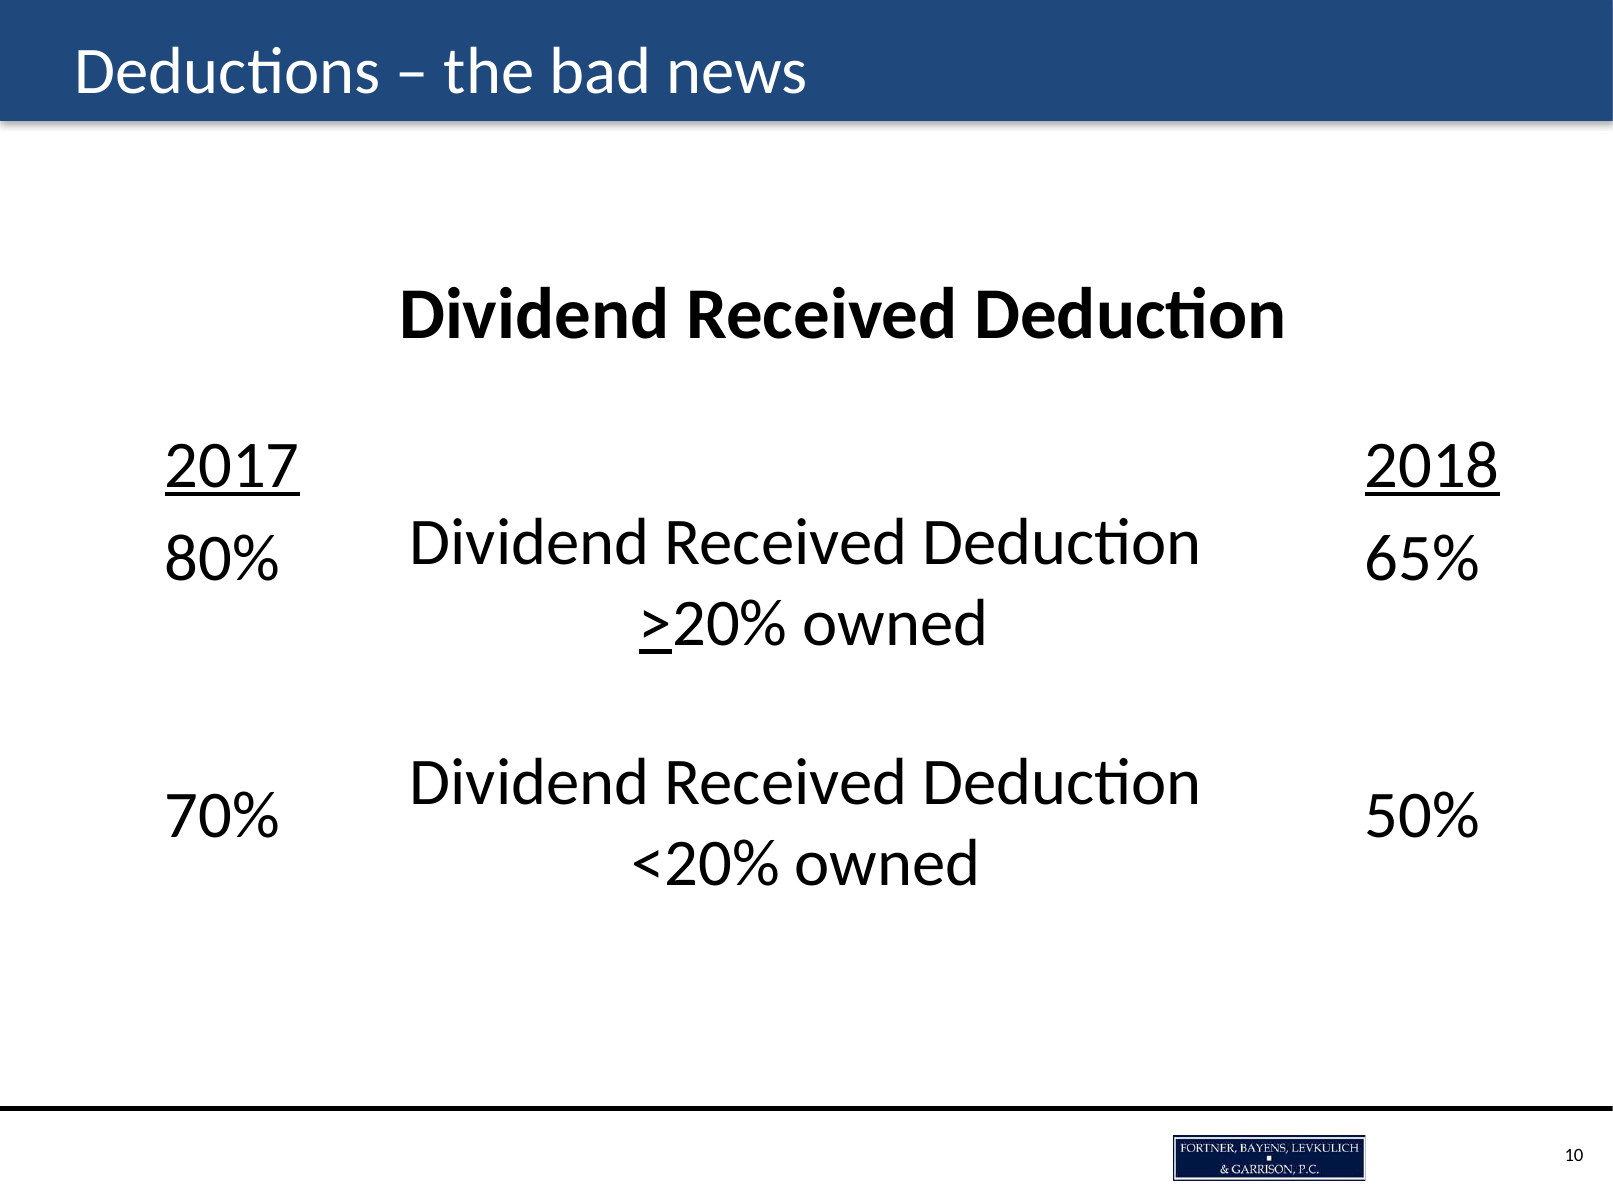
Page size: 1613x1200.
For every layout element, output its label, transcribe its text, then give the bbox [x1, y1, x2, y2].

title Deductions – the bad news [59, 24, 1451, 108]
text_box Dividend Received Deduction >20% owned Dividend Received Deduction <20% owned [388, 491, 1224, 906]
list Dividend Received Deduction 2017 2018 80% 65% 70% 50% [0, 258, 1613, 762]
picture [1173, 1135, 1366, 1181]
